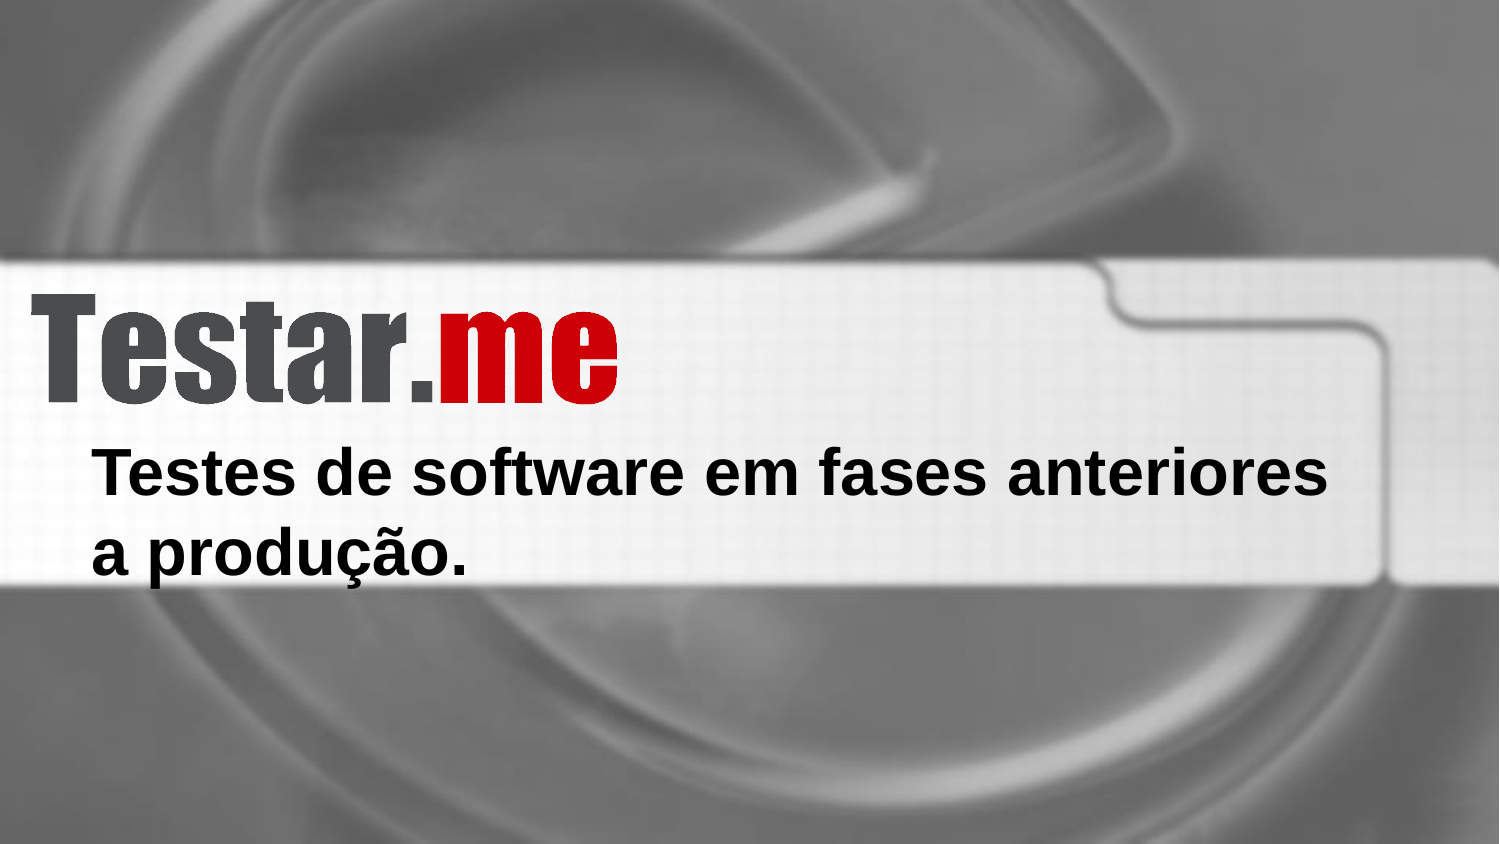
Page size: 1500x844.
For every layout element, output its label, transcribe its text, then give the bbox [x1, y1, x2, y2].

text_box Testes de software em fases anteriores a produção. [76, 421, 1400, 597]
picture [0, 0, 1499, 844]
